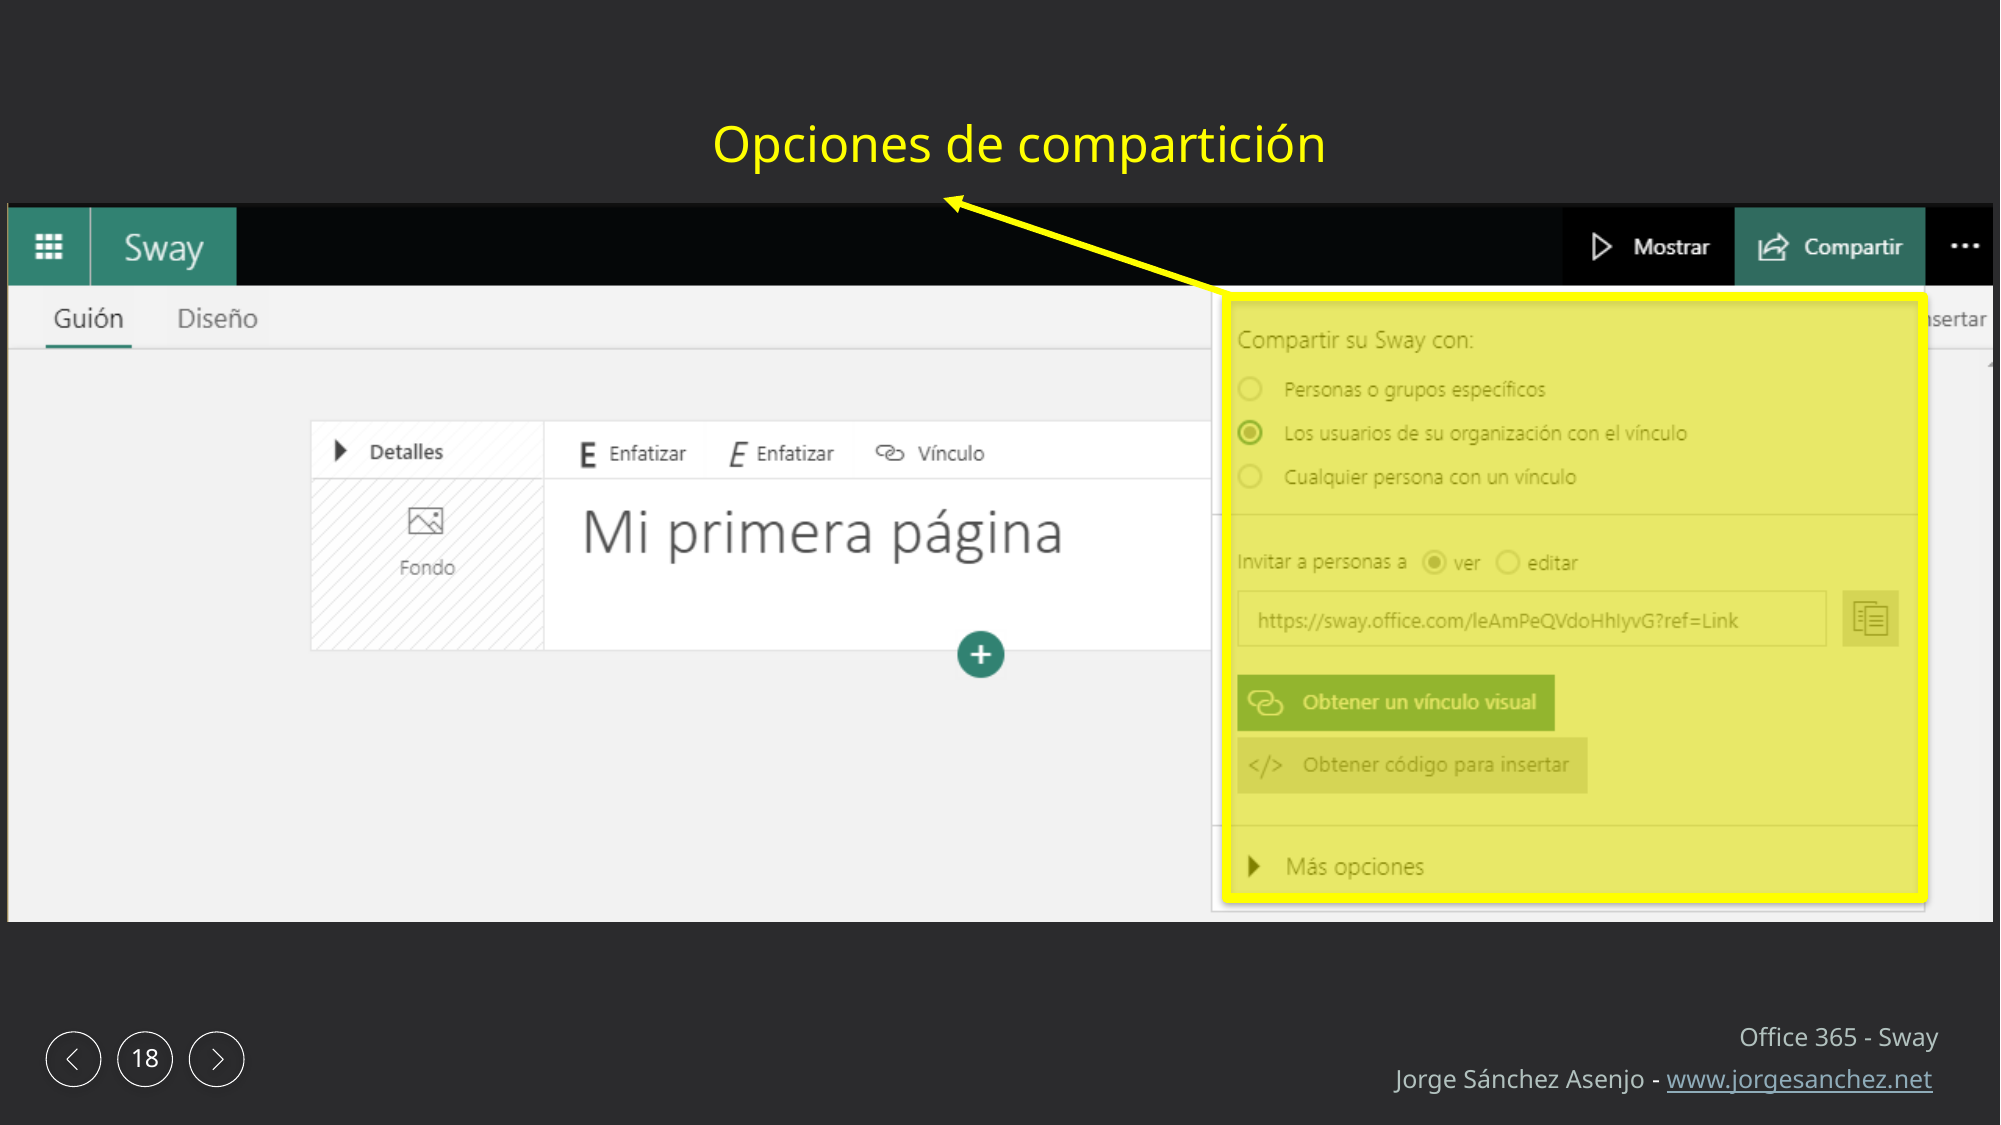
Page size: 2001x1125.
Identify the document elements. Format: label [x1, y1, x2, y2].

picture [7, 202, 1993, 923]
text_box [706, 104, 1924, 899]
